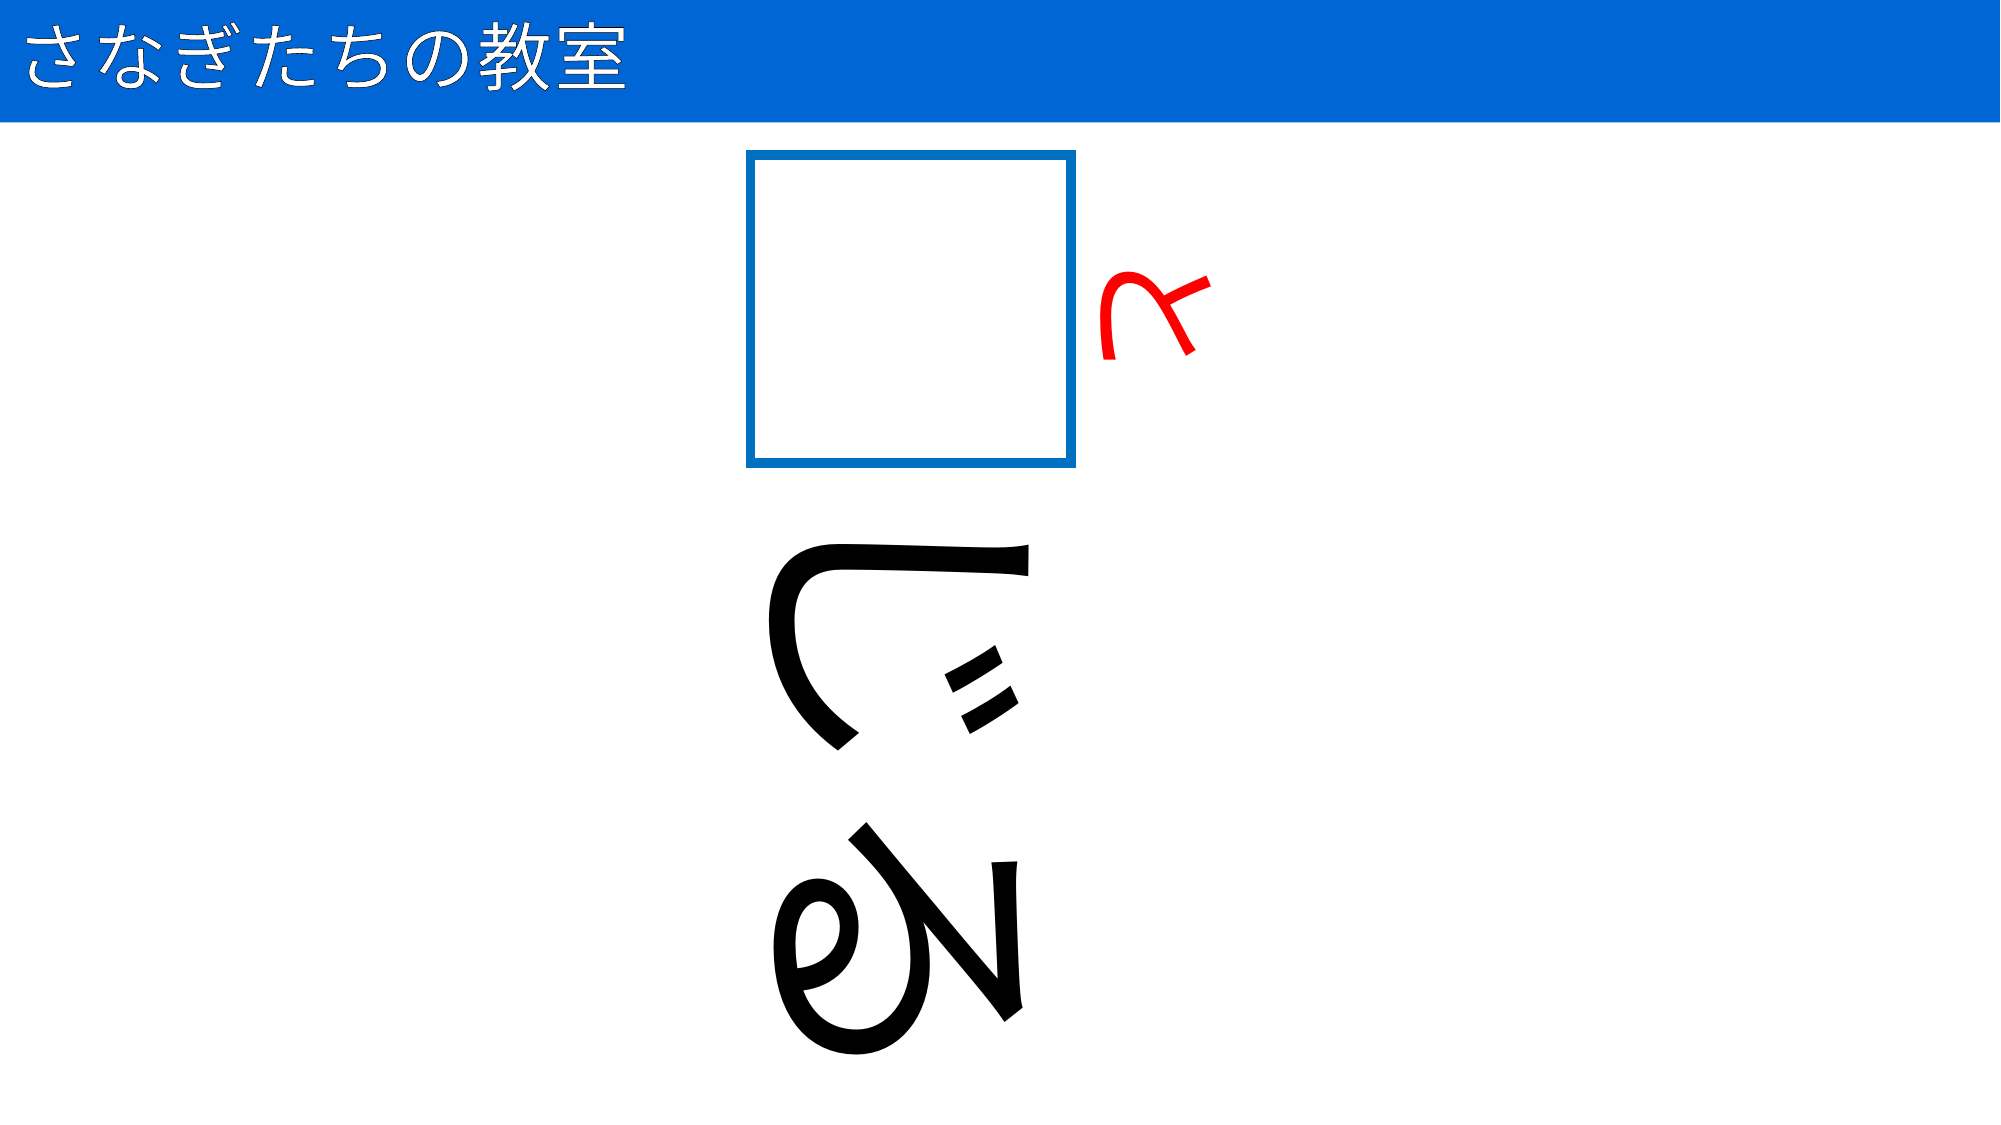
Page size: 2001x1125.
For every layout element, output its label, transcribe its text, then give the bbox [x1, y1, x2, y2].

slide_number 20 [1712, 0, 2000, 123]
text_box 閉じる [698, 147, 1108, 1125]
text_box と [1072, 229, 1250, 384]
title さなぎたちの教室 [0, 0, 1712, 123]
text_box [749, 154, 1072, 464]
